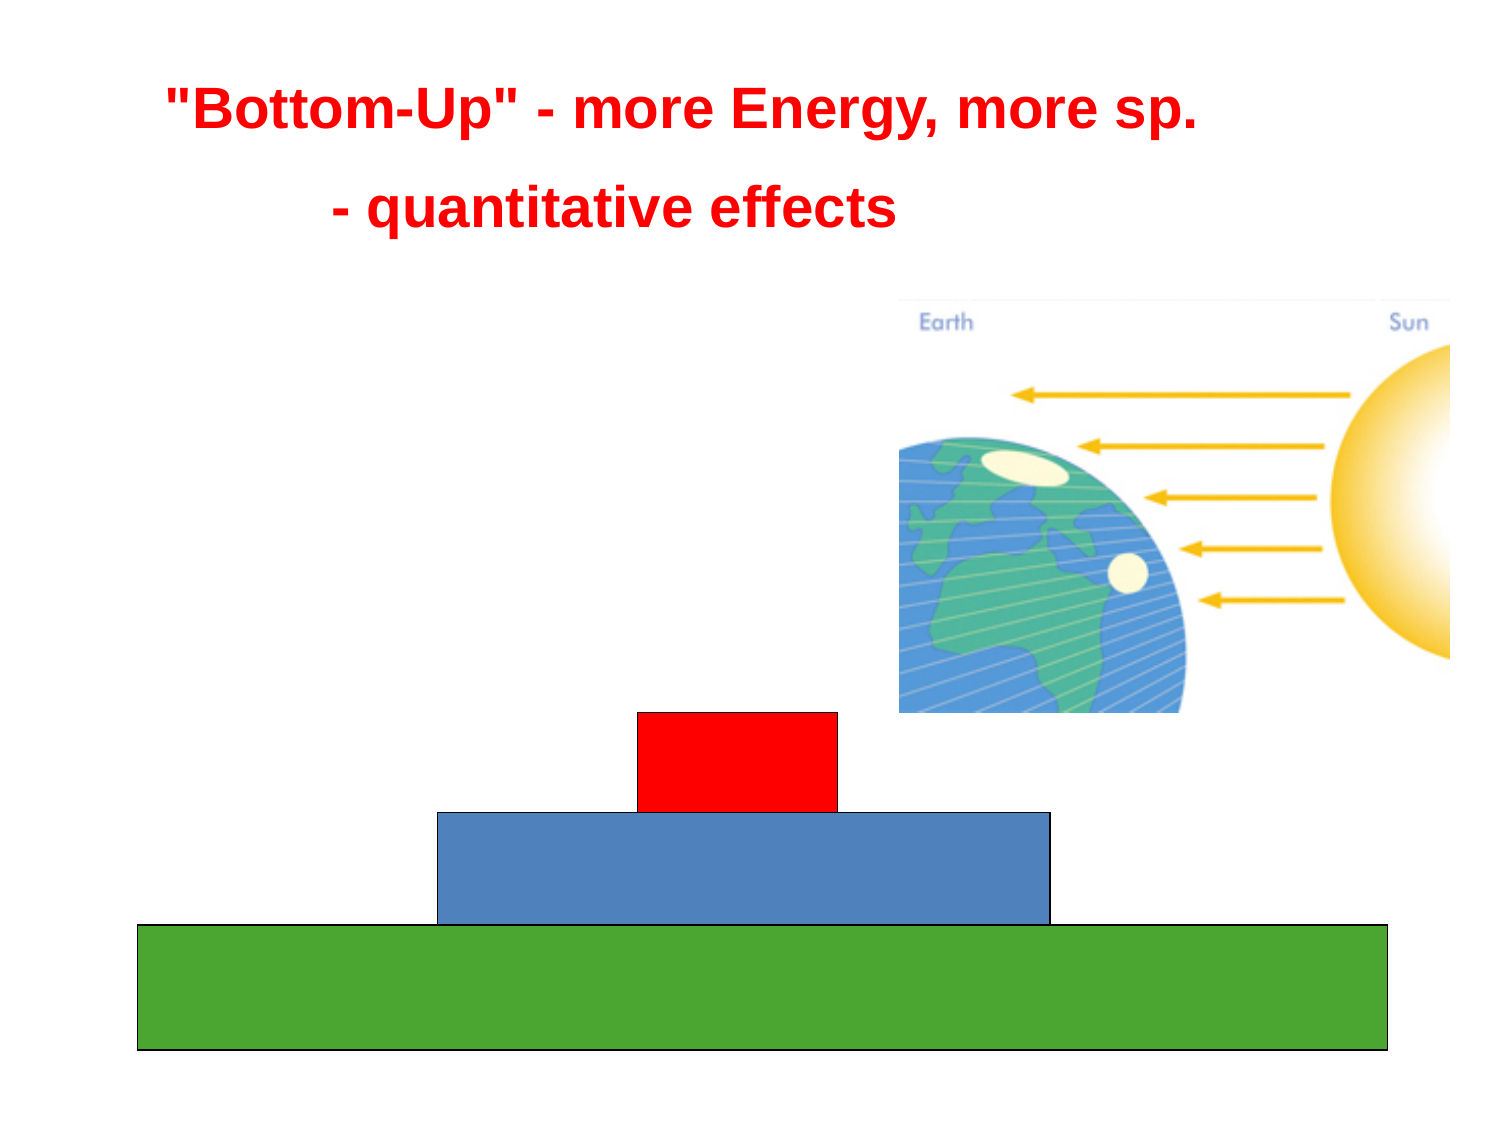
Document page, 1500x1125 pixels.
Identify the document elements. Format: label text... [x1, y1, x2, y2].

text_box "Bottom-Up" - more Energy, more sp. - quantitative effects [150, 62, 1450, 247]
text_box [637, 712, 838, 813]
picture [898, 299, 1451, 713]
text_box [437, 812, 1050, 925]
text_box [137, 924, 1388, 1050]
